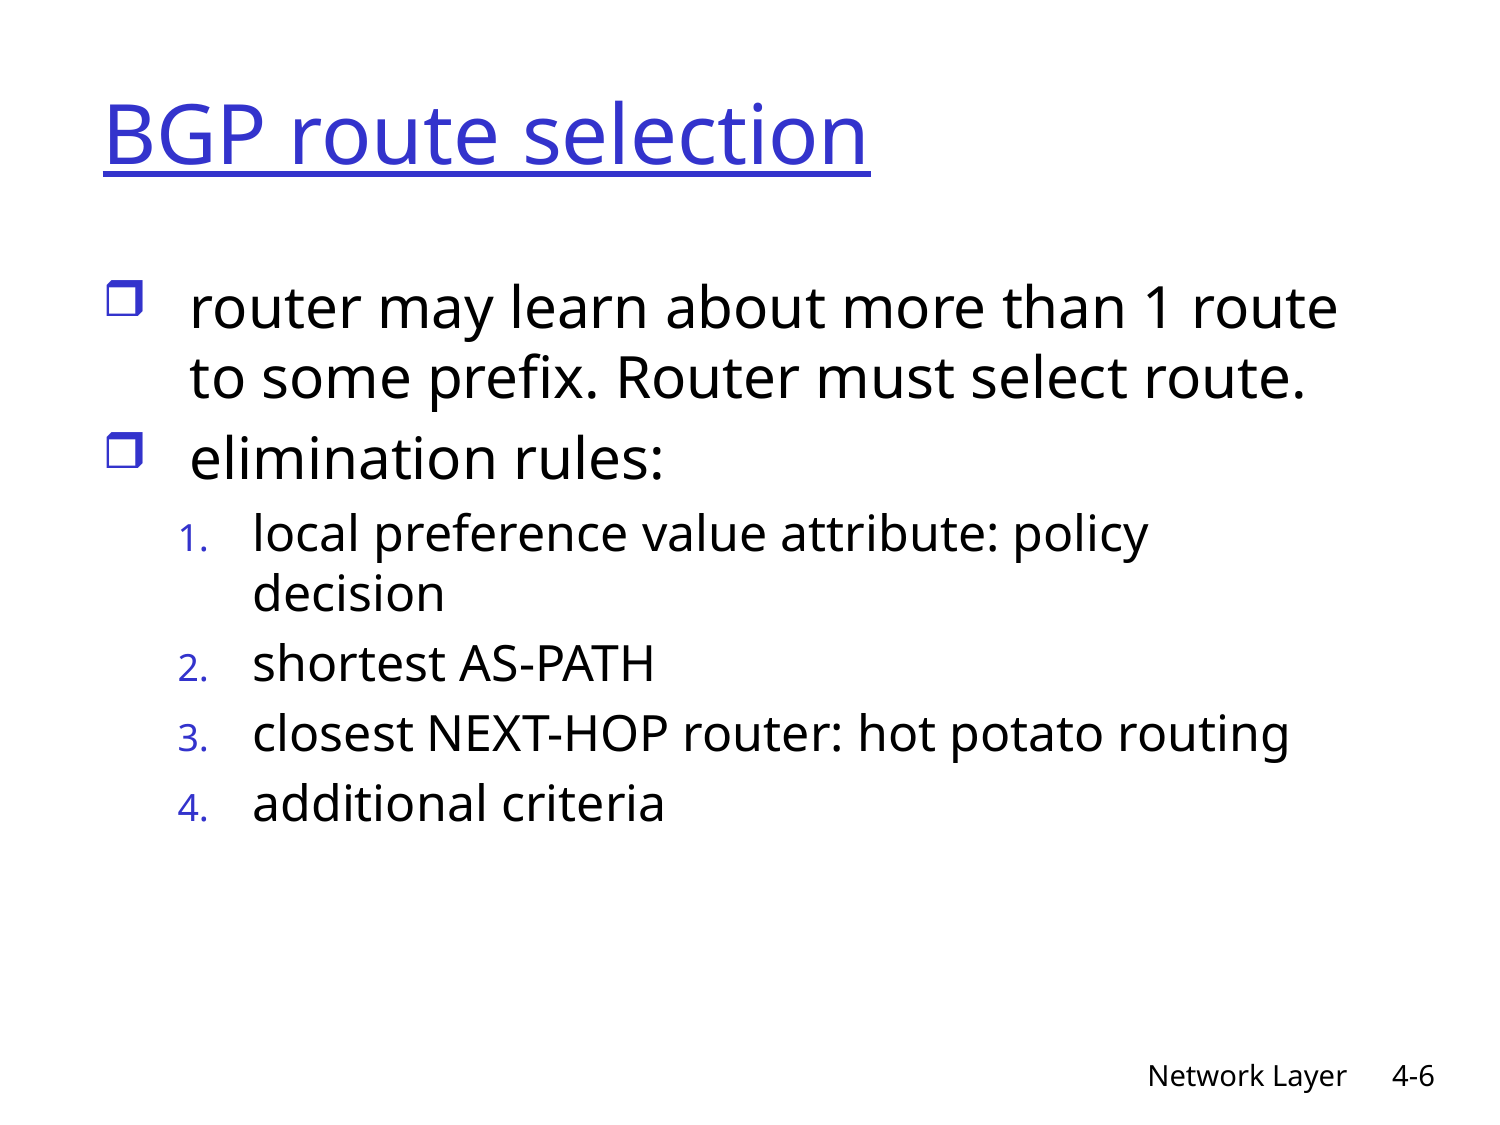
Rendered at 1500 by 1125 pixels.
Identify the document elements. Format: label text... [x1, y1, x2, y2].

title BGP route selection [87, 37, 1363, 226]
slide_number 4-6 [1338, 1049, 1451, 1125]
footer Network Layer [887, 1049, 1338, 1125]
list router may learn about more than 1 route to some prefix. Router must select route. elimination rules: local preference value attribute: policy decision shortest AS-PATH closest NEXT-HOP router: hot potato routing additional criteria [87, 262, 1363, 1026]
